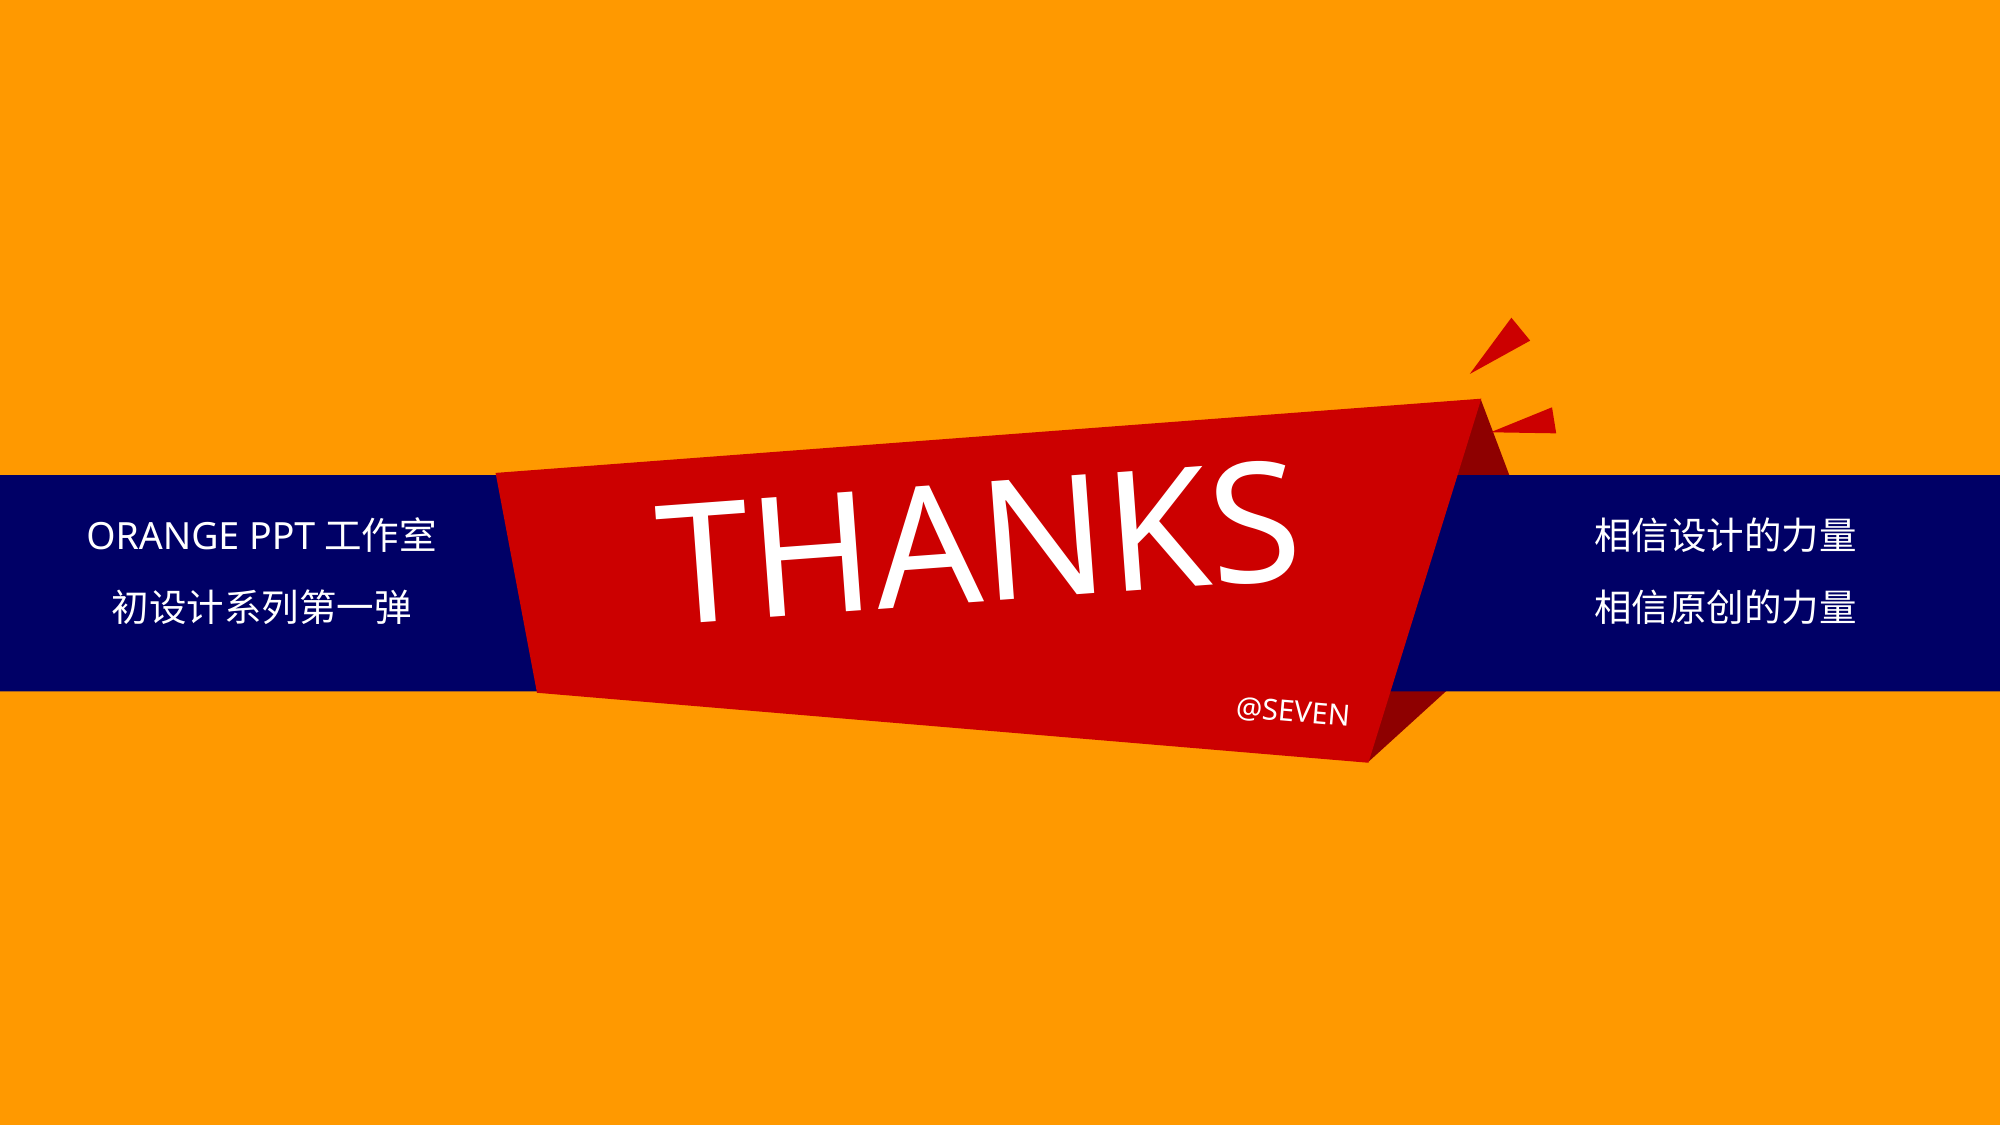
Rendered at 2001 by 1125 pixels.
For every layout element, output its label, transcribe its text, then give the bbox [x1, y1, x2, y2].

text_box 相信设计的力量 [1509, 504, 1942, 565]
text_box [1473, 397, 1483, 423]
text_box [1371, 692, 1447, 761]
text_box [1392, 474, 2000, 692]
text_box [1475, 400, 1511, 474]
text_box [621, 642, 1407, 764]
text_box 相信原创的力量 [1509, 576, 1942, 637]
text_box @SEVEN [1007, 653, 1368, 749]
text_box [1471, 316, 1532, 375]
text_box THANKS [467, 360, 1490, 710]
text_box [0, 474, 486, 692]
text_box ORANGE PPT工作室 [45, 504, 477, 565]
text_box [1490, 405, 1558, 435]
text_box 初设计系列第一弹 [45, 576, 479, 637]
